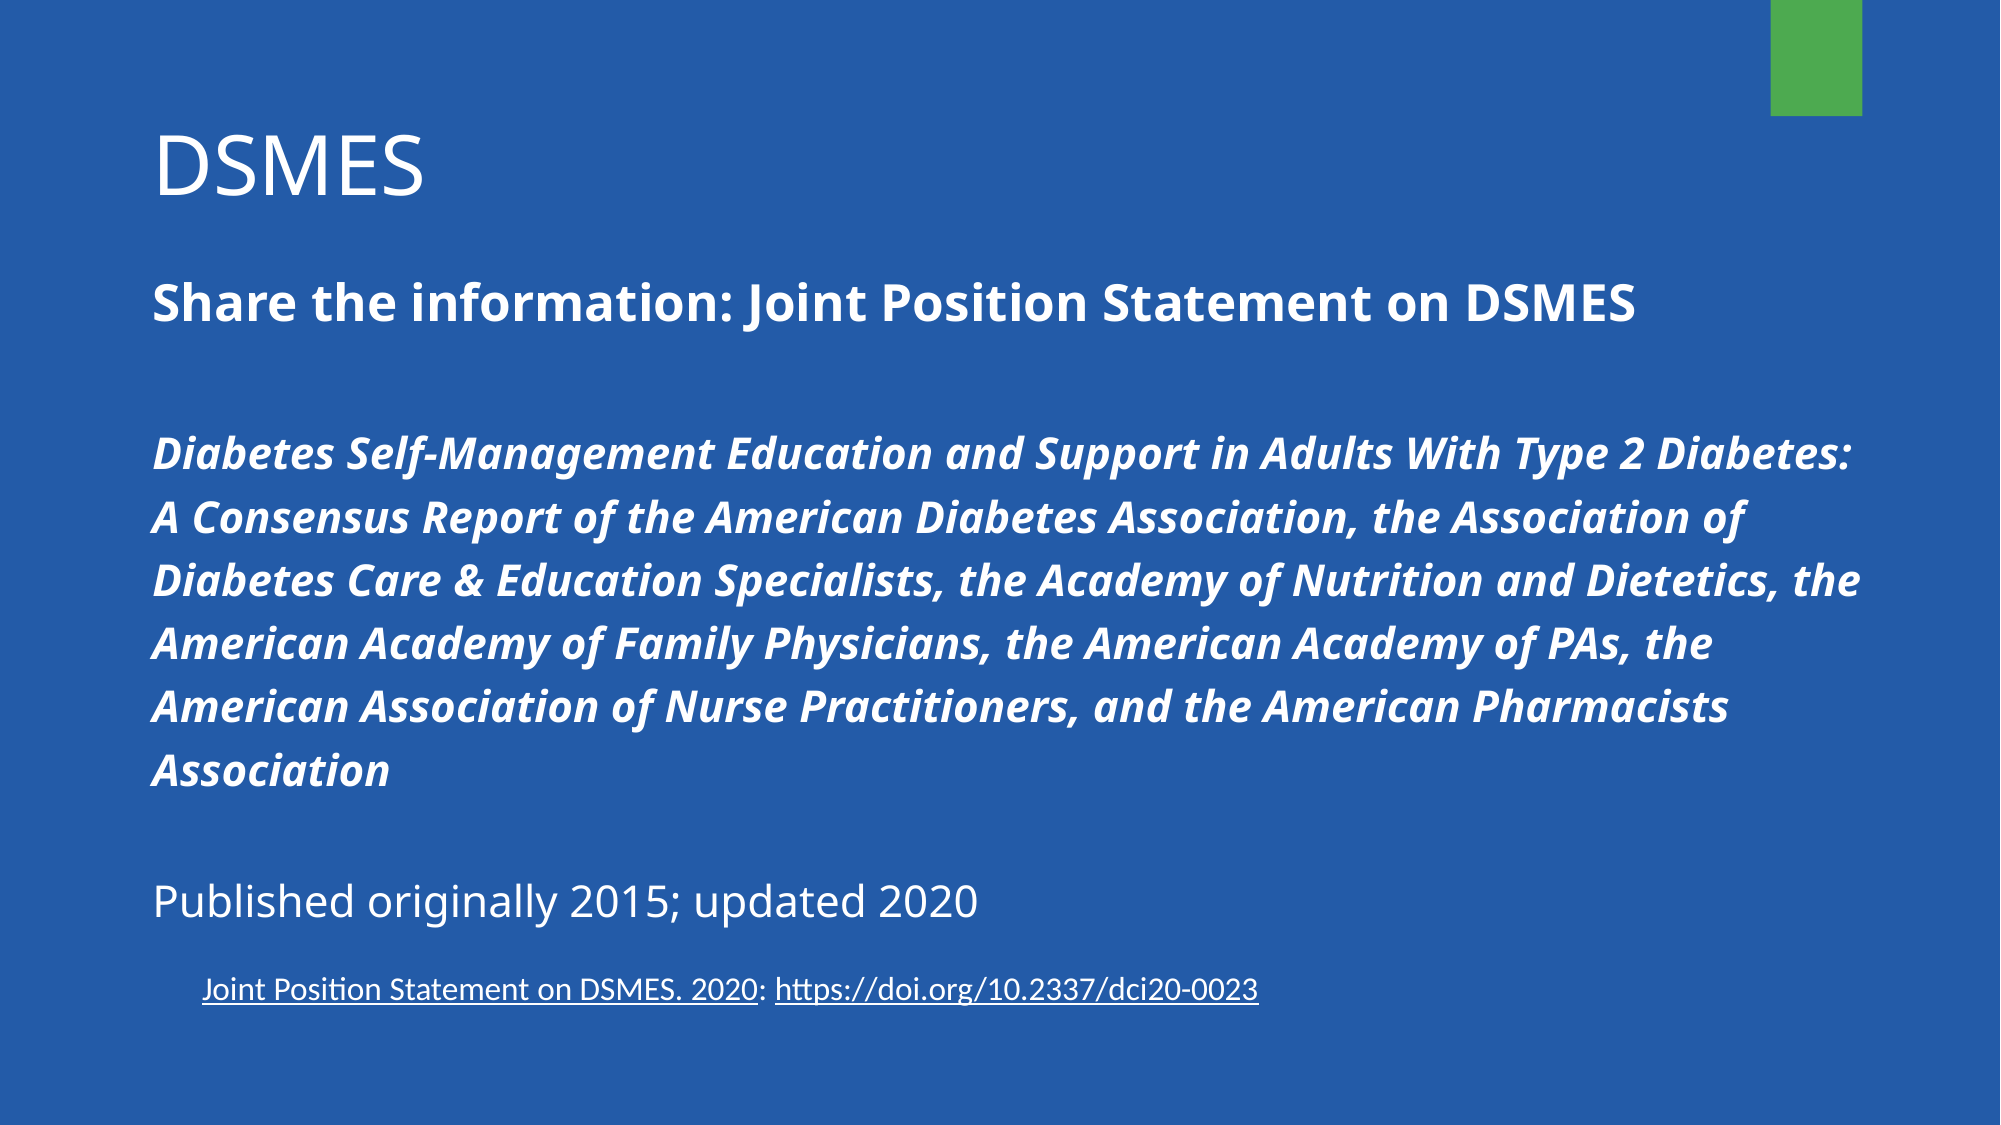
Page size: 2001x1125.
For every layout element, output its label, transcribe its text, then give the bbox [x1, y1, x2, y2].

text_box Joint Position Statement on DSMES. 2020: https://doi.org/10.2337/dci20-0023 [188, 964, 1842, 1066]
list Share the information: Joint Position Statement on DSMES Diabetes Self-Management Education and Support in Adults With Type 2 Diabetes: A Consensus Report of the American Diabetes Association, the Association of Diabetes Care & Education Specialists, the Academy of Nutrition and Dietetics, the American Academy of Family Physicians, the American Academy of PAs, the American Association of Nurse Practitioners, and the American Pharmacists Association Published originally 2015; updated 2020 [137, 249, 1895, 935]
title DSMES [137, 59, 1863, 249]
